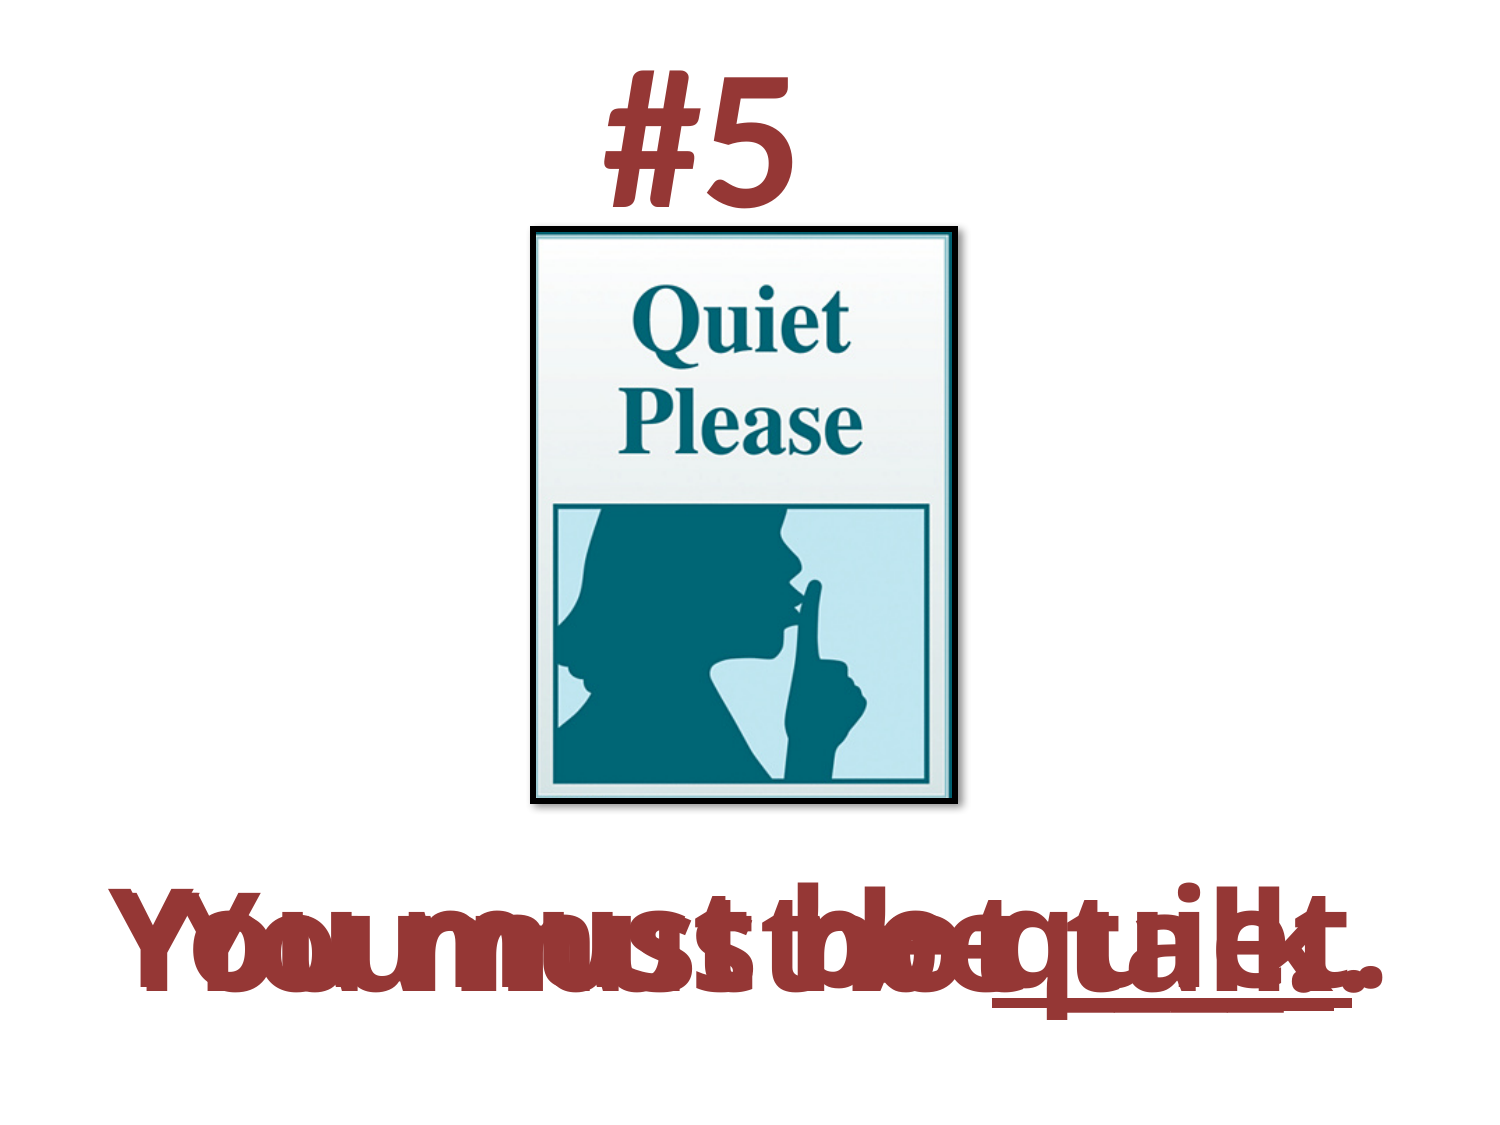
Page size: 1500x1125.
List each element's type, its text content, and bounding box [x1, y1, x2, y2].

text_box #5 [383, 0, 1022, 255]
text_box You must not talk. [0, 846, 1494, 1026]
picture [535, 231, 953, 798]
text_box You must be quiet. [0, 842, 1500, 1023]
